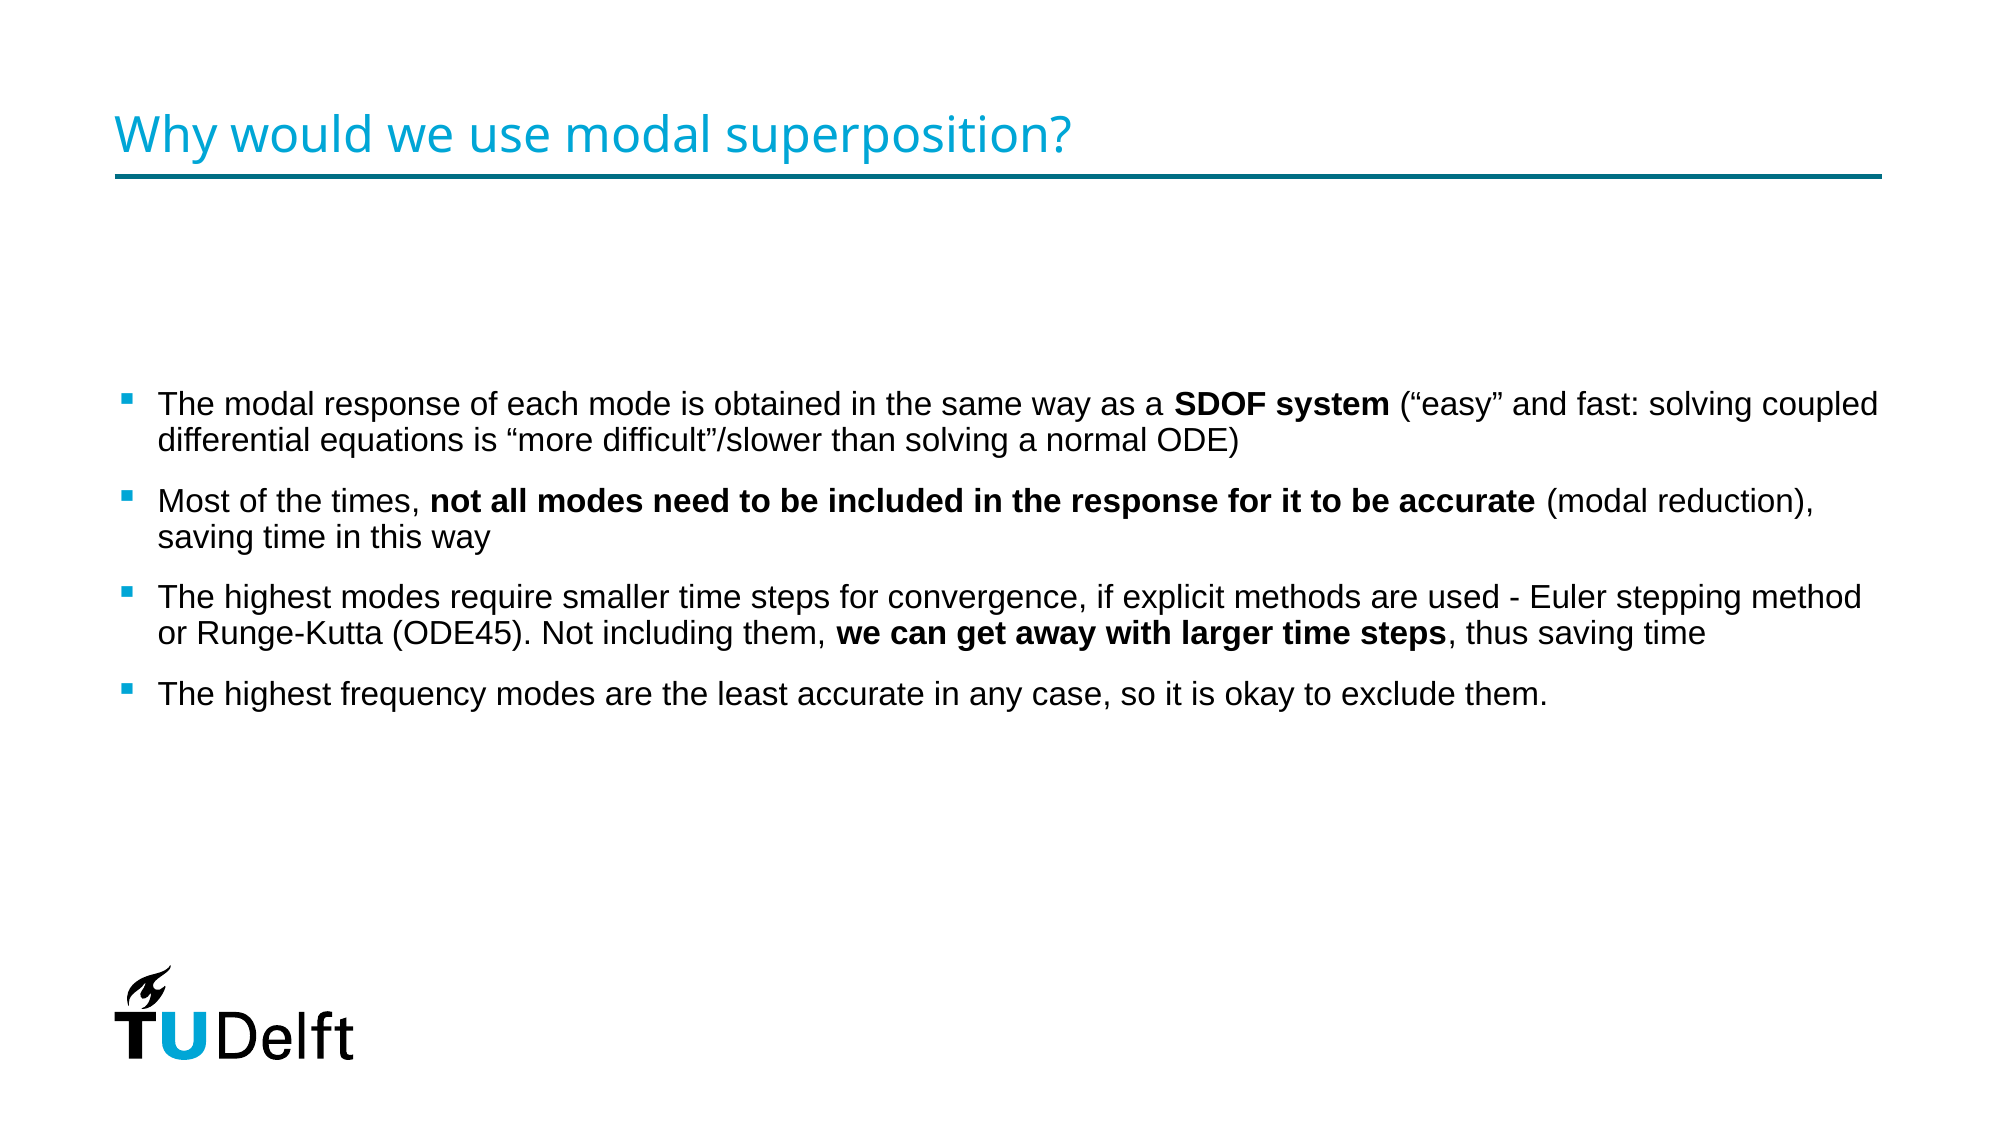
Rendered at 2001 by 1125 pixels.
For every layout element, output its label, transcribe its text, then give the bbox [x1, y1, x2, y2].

list The modal response of each mode is obtained in the same way as a SDOF system (“easy” and fast: solving coupled differential equations is “more difficult”/slower than solving a normal ODE) Most of the times, not all modes need to be included in the response for it to be accurate (modal reduction), saving time in this way The highest modes require smaller time steps for convergence, if explicit methods are used - Euler stepping method or Runge-Kutta (ODE45). Not including them, we can get away with larger time steps, thus saving time The highest frequency modes are the least accurate in any case, so it is okay to exclude them. [114, 177, 1883, 977]
title Why would we use modal superposition? [114, 95, 1883, 175]
